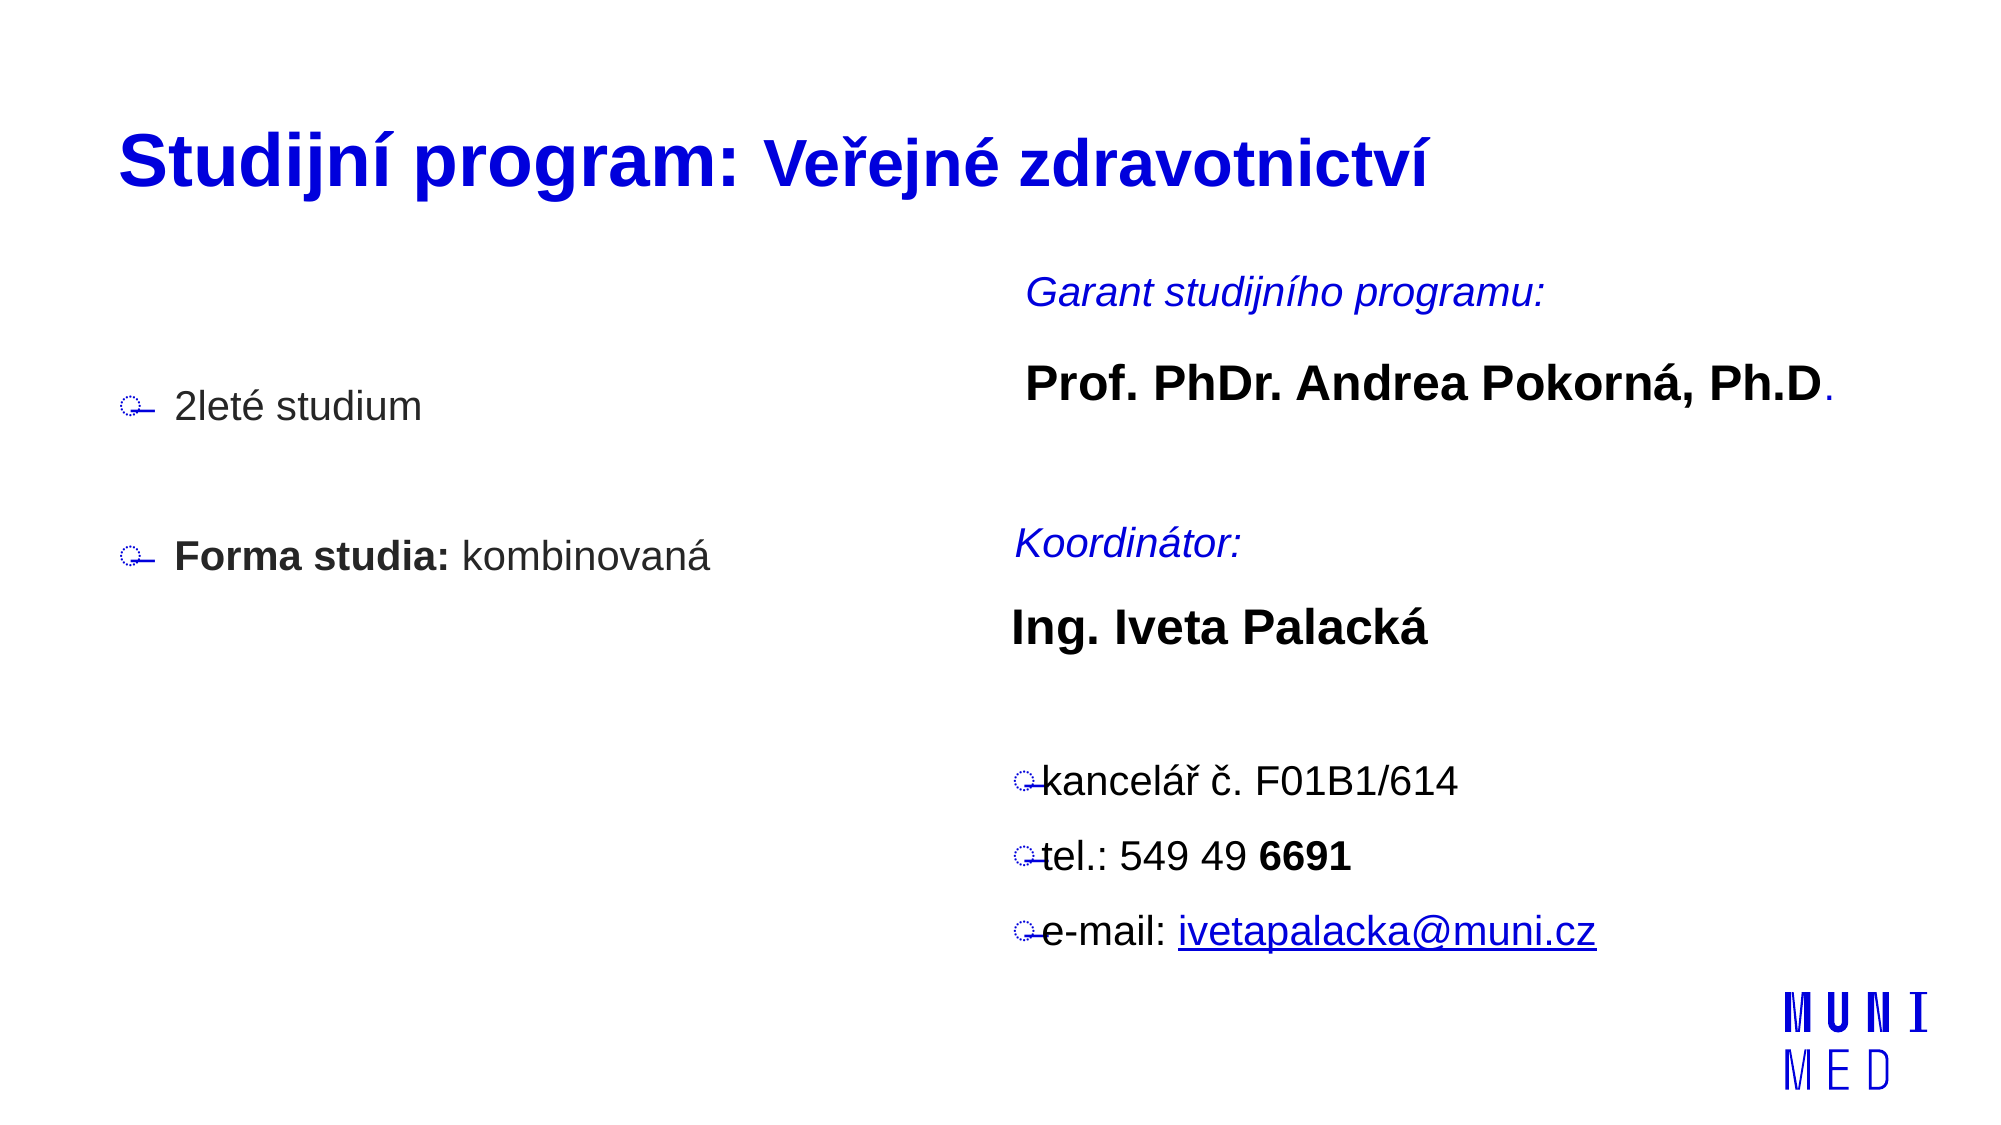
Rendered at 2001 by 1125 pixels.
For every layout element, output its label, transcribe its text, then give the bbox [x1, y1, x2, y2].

title Studijní program: Veřejné zdravotnictví [118, 118, 1883, 193]
list 2leté studium Forma studia: kombinovaná [118, 279, 975, 959]
list Ing. Iveta Palacká kancelář č. F01B1/614 tel.: 549 49 6691 e-mail: ivetapalacka@muni.cz [999, 579, 1857, 1007]
list Koordinátor: [1014, 517, 1871, 563]
text_box Garant studijního programu: Prof. PhDr. Andrea Pokorná, Ph.D. [1025, 266, 1882, 312]
